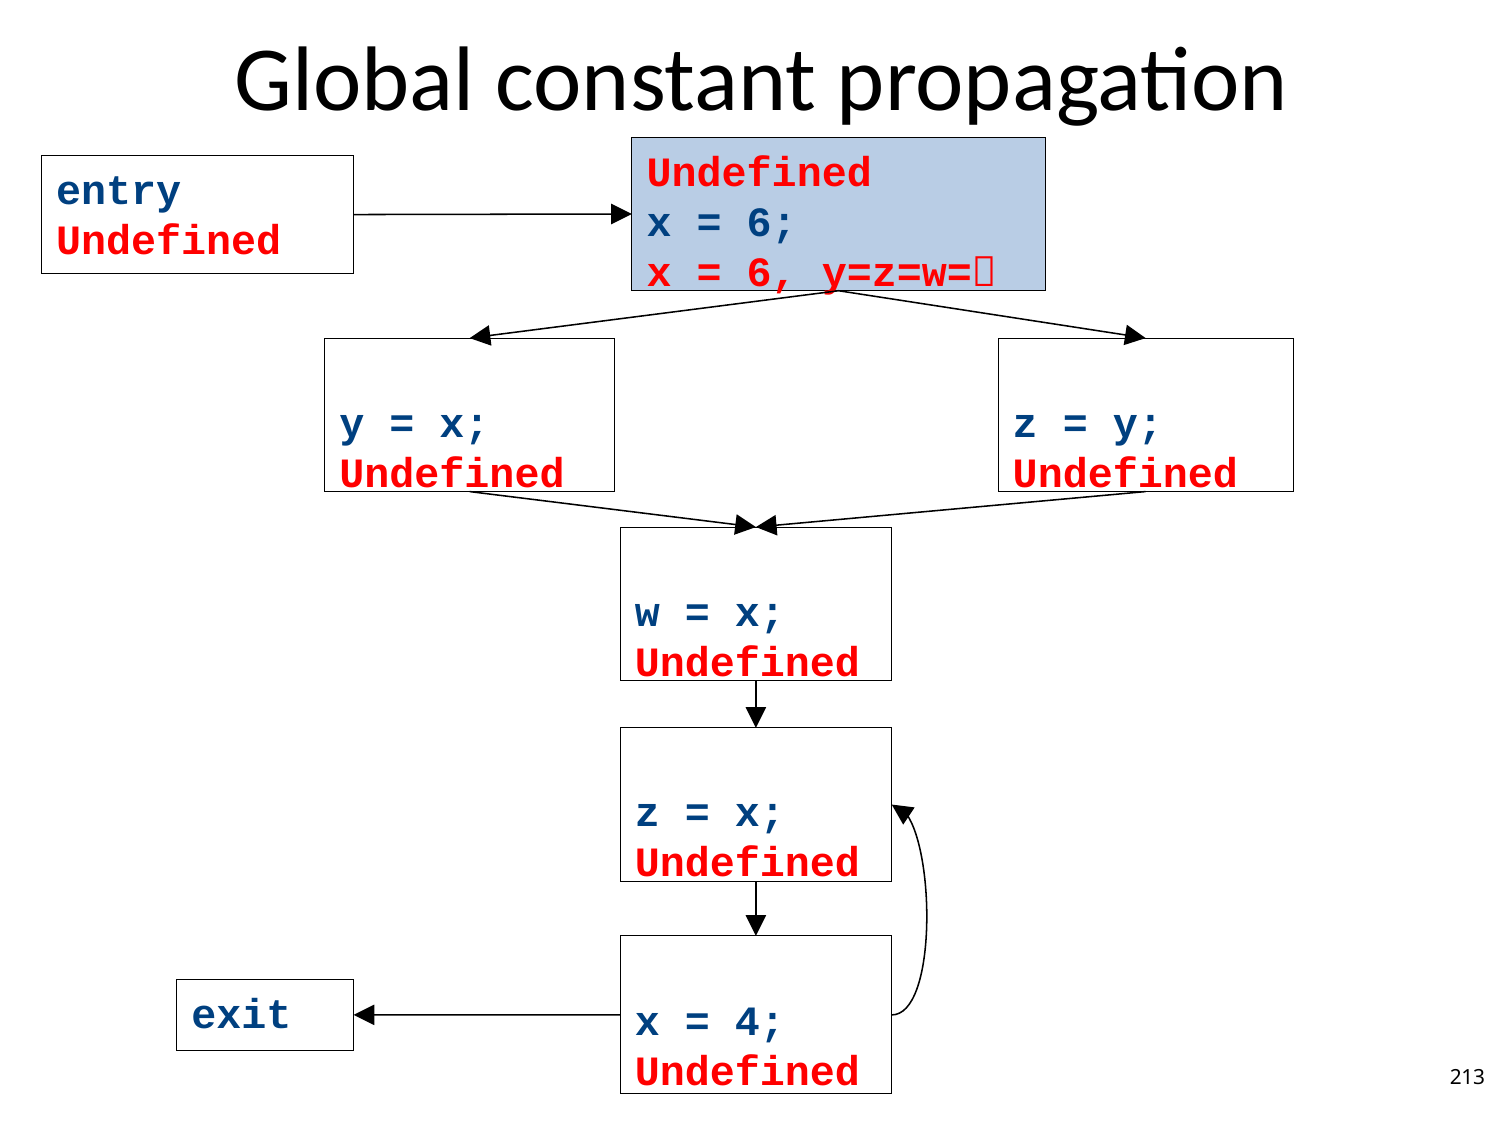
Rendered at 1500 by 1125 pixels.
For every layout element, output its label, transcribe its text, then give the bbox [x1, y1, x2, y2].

text_box z = y; Undefined [998, 338, 1294, 492]
text_box Undefined x = 6; x = 6, y=z=w= [631, 137, 1046, 289]
title Global constant propagation [124, 0, 1400, 168]
text_box z = x; Undefined [620, 727, 892, 882]
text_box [891, 804, 895, 1016]
text_box y = x; Undefined [324, 338, 615, 492]
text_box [755, 491, 1146, 528]
text_box w = x; Undefined [620, 536, 892, 681]
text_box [469, 491, 754, 528]
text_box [469, 290, 838, 339]
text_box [838, 290, 1146, 339]
text_box exit [176, 979, 354, 1051]
text_box x = 4; Undefined [620, 935, 892, 1094]
slide_number 213 [1187, 1055, 1500, 1102]
text_box entry Undefined [41, 155, 354, 274]
